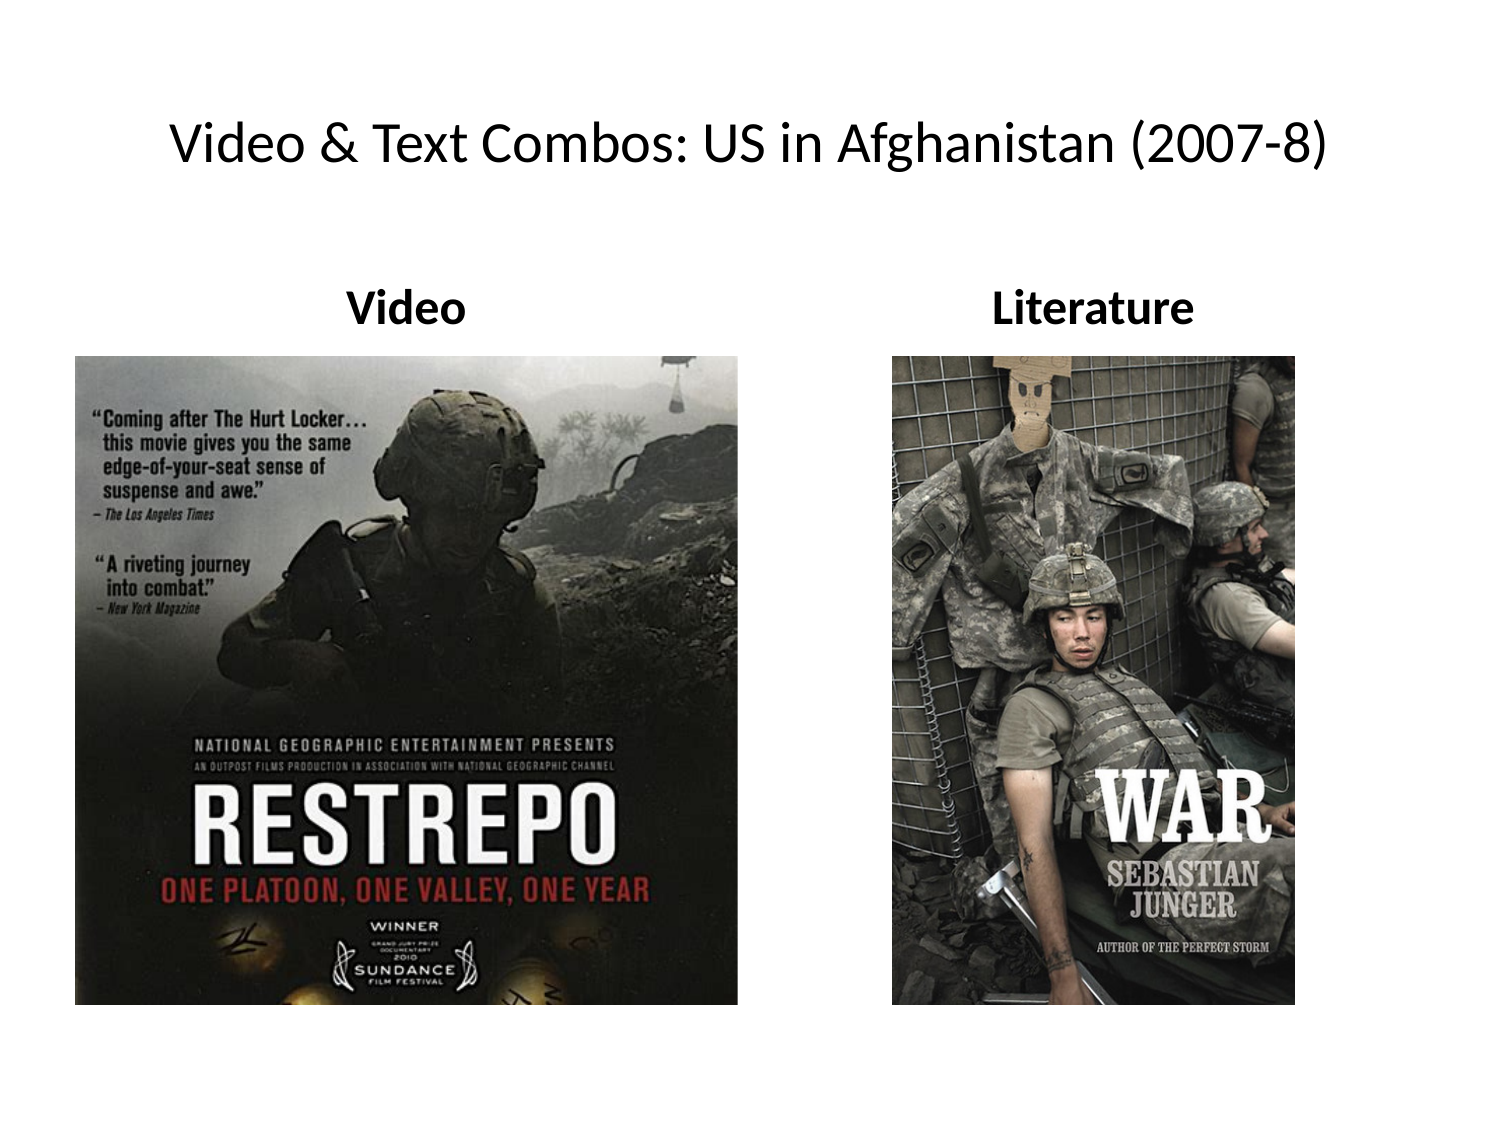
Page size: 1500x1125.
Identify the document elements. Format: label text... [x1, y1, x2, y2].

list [74, 356, 738, 1006]
list Literature [761, 251, 1425, 356]
list Video [75, 251, 738, 356]
title Video & Text Combos: US in Afghanistan (2007-8) [75, 45, 1425, 233]
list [761, 356, 1426, 1006]
